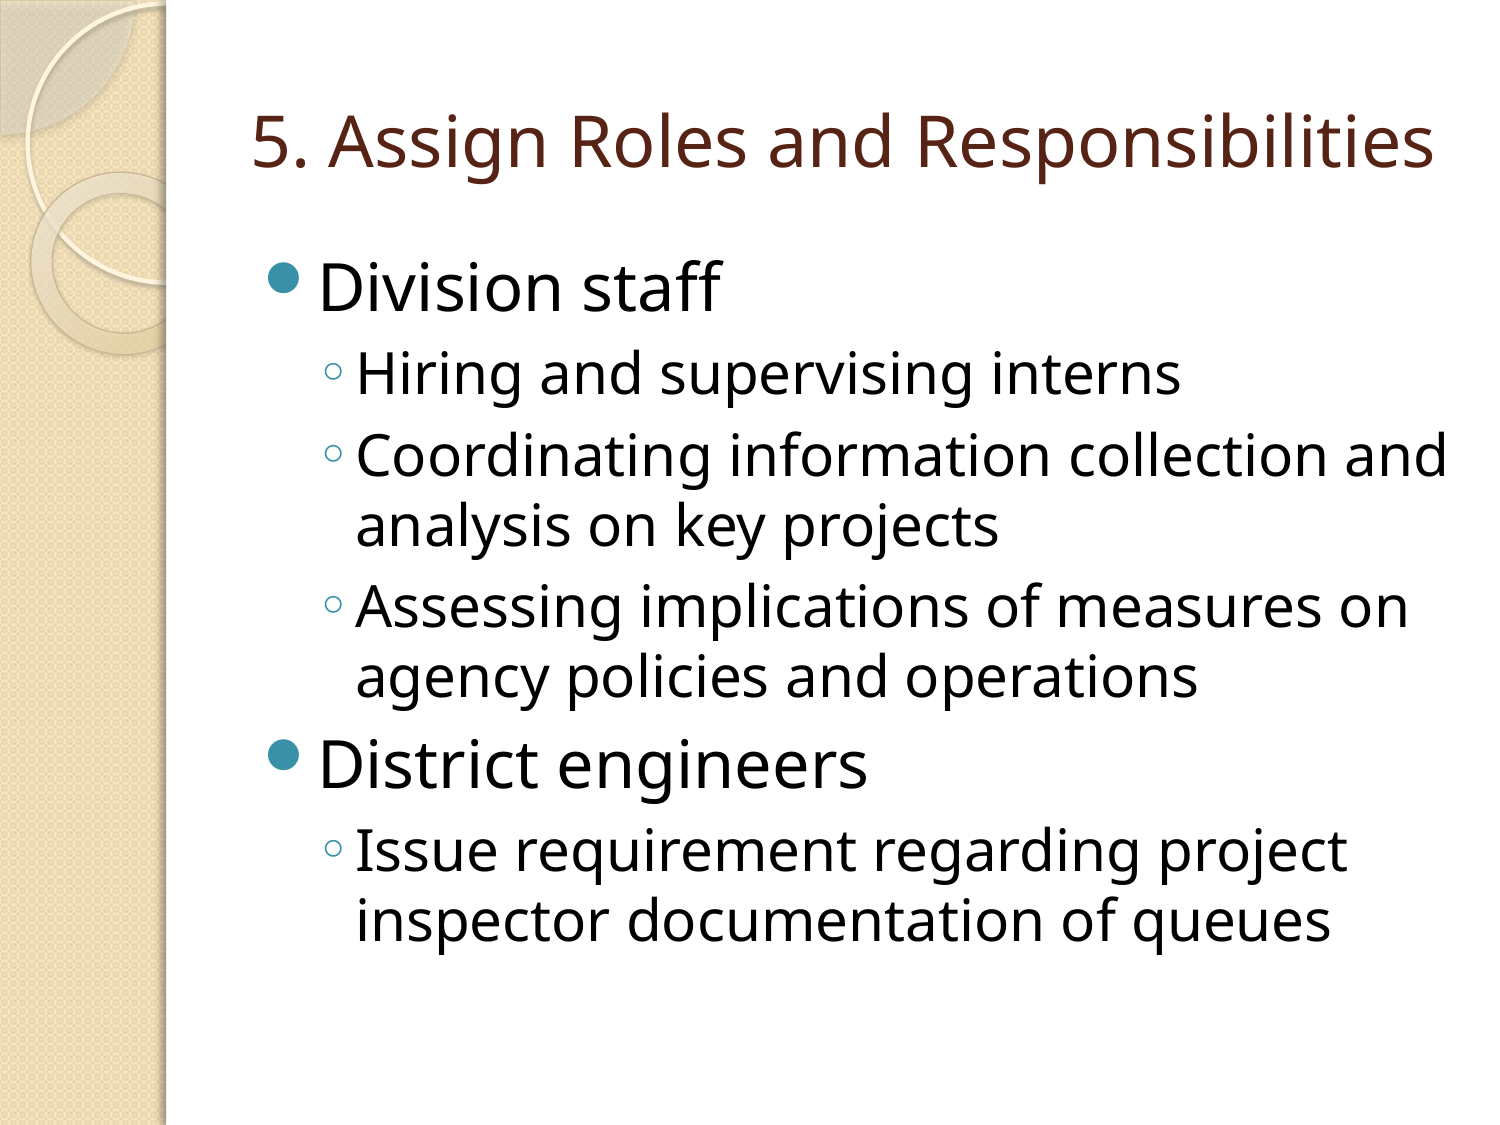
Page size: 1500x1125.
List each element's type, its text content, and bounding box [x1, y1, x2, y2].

title 5. Assign Roles and Responsibilities [235, 45, 1466, 233]
list Division staff Hiring and supervising interns Coordinating information collection and analysis on key projects Assessing implications of measures on agency policies and operations District engineers Issue requirement regarding project inspector documentation of queues [235, 237, 1466, 1025]
